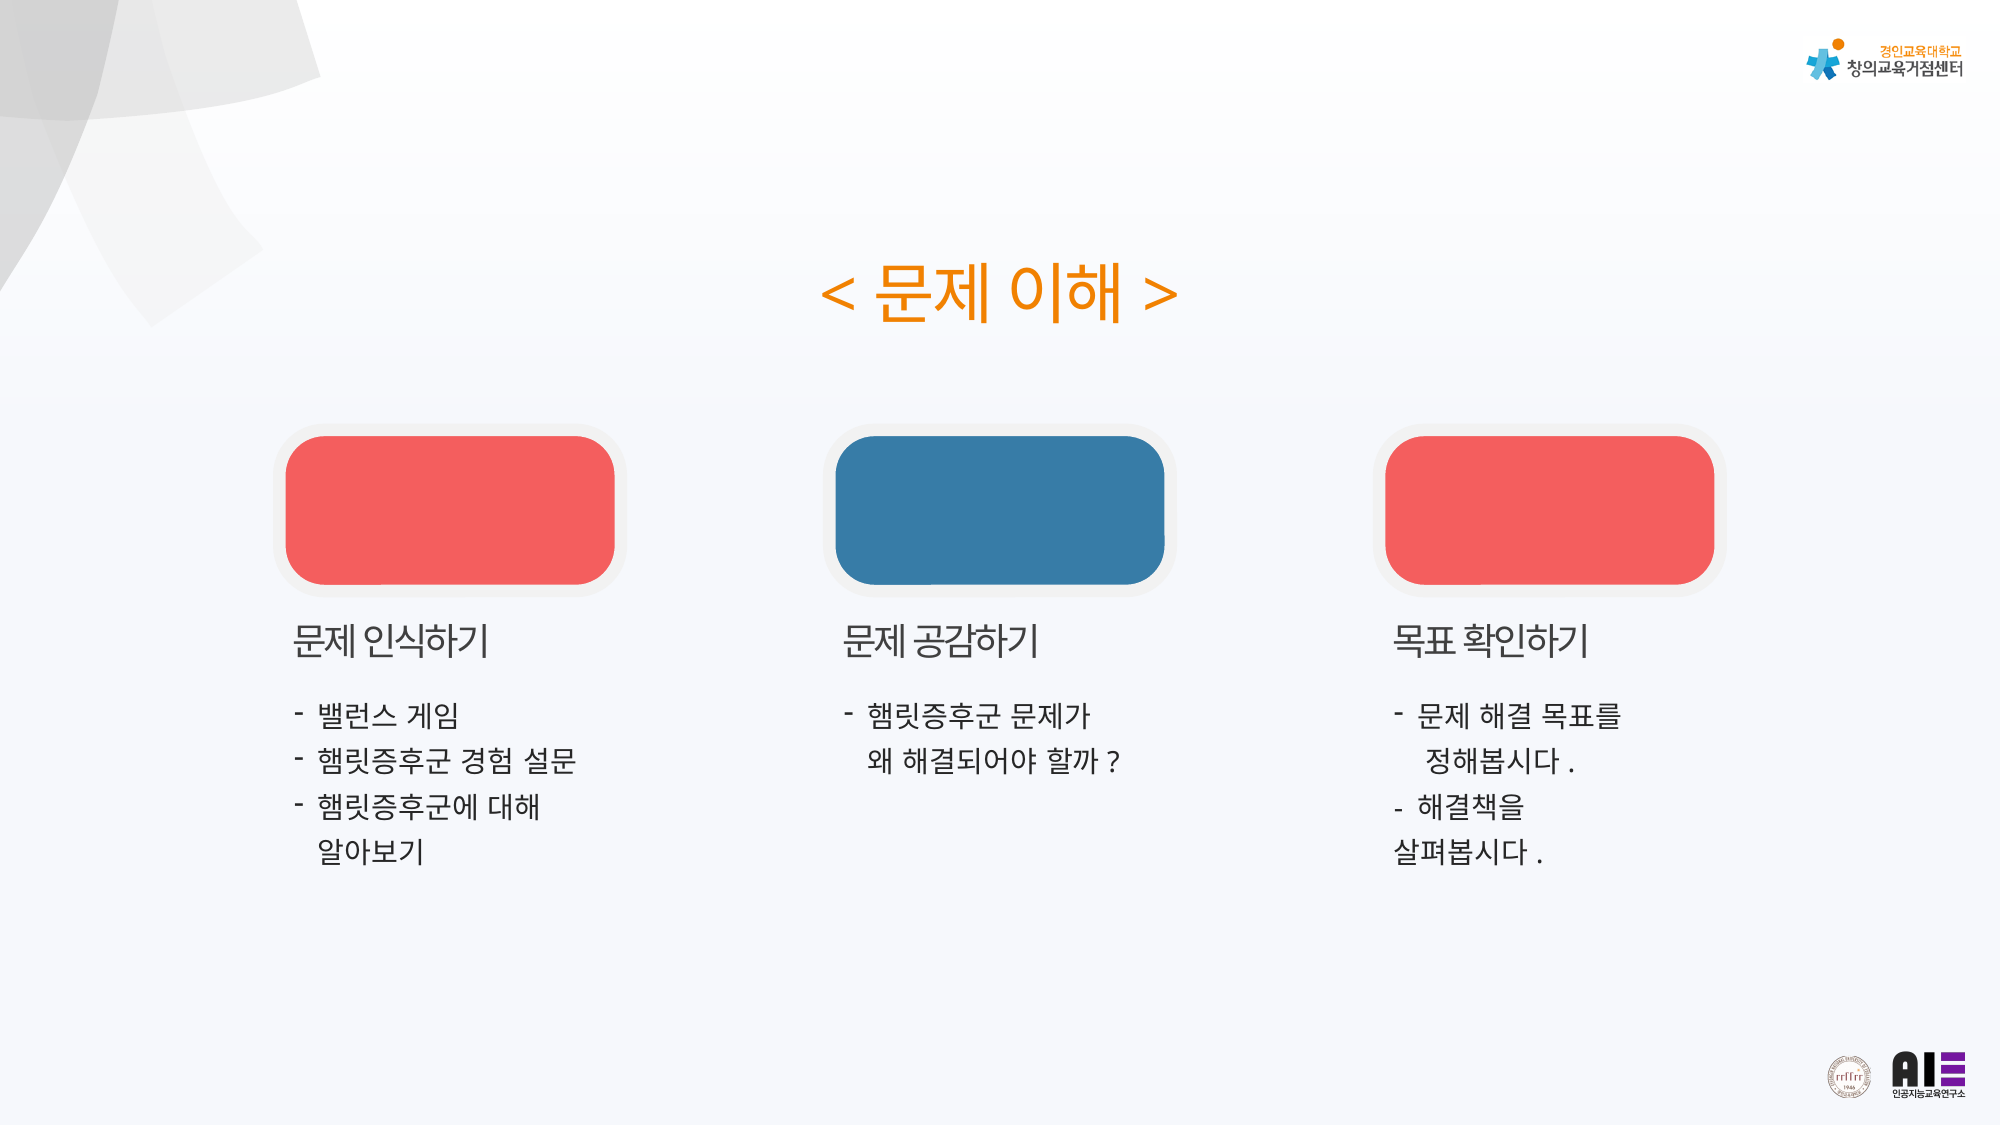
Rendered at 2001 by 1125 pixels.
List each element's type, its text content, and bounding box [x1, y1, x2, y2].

picture [1824, 1051, 1874, 1103]
text_box <문제 이해> [804, 244, 1196, 340]
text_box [279, 429, 1721, 876]
picture [1803, 36, 1967, 83]
picture [1892, 1051, 1967, 1099]
